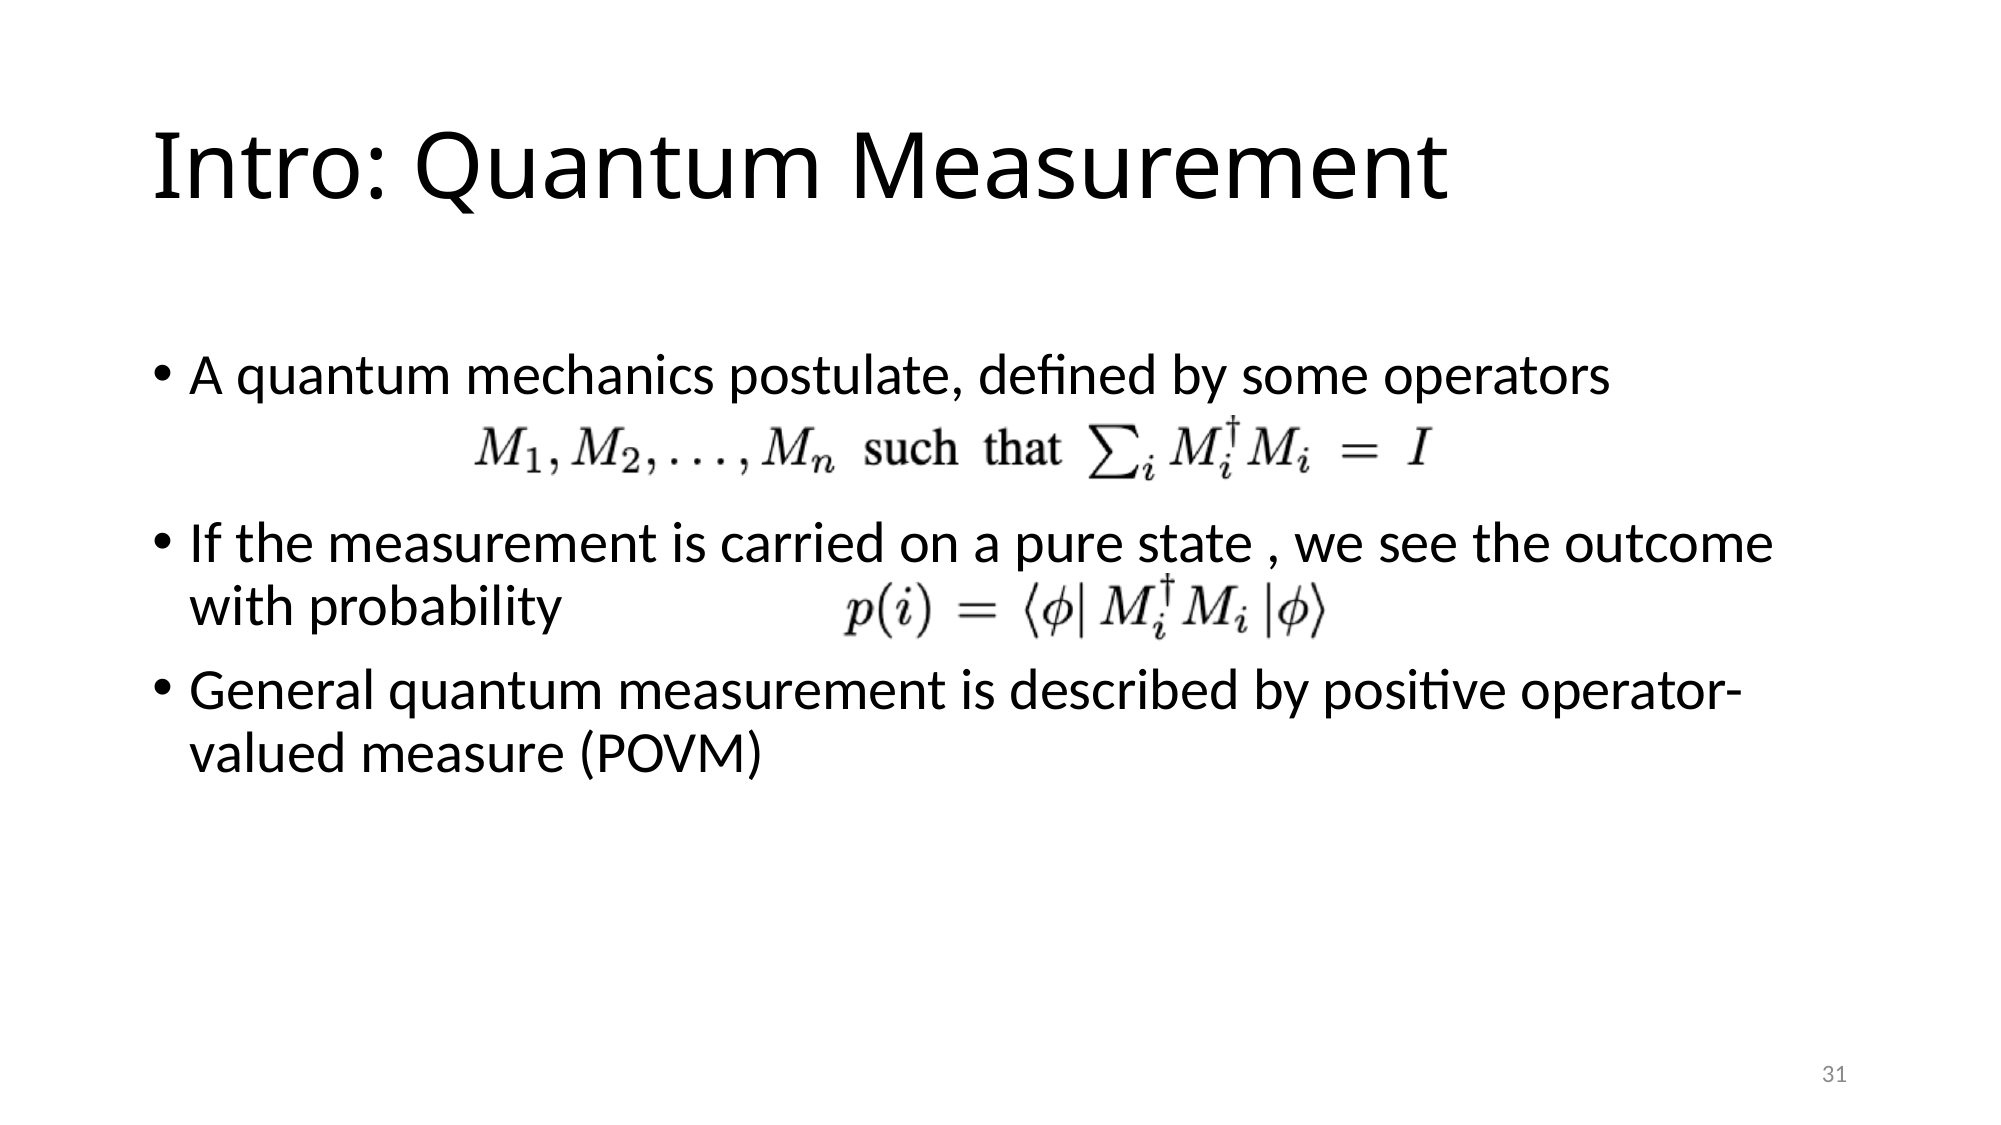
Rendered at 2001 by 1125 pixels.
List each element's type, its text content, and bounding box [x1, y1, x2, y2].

title Intro: Quantum Measurement [137, 59, 1863, 278]
slide_number 31 [1412, 1042, 1863, 1103]
picture [841, 573, 1329, 642]
picture [463, 415, 1443, 484]
